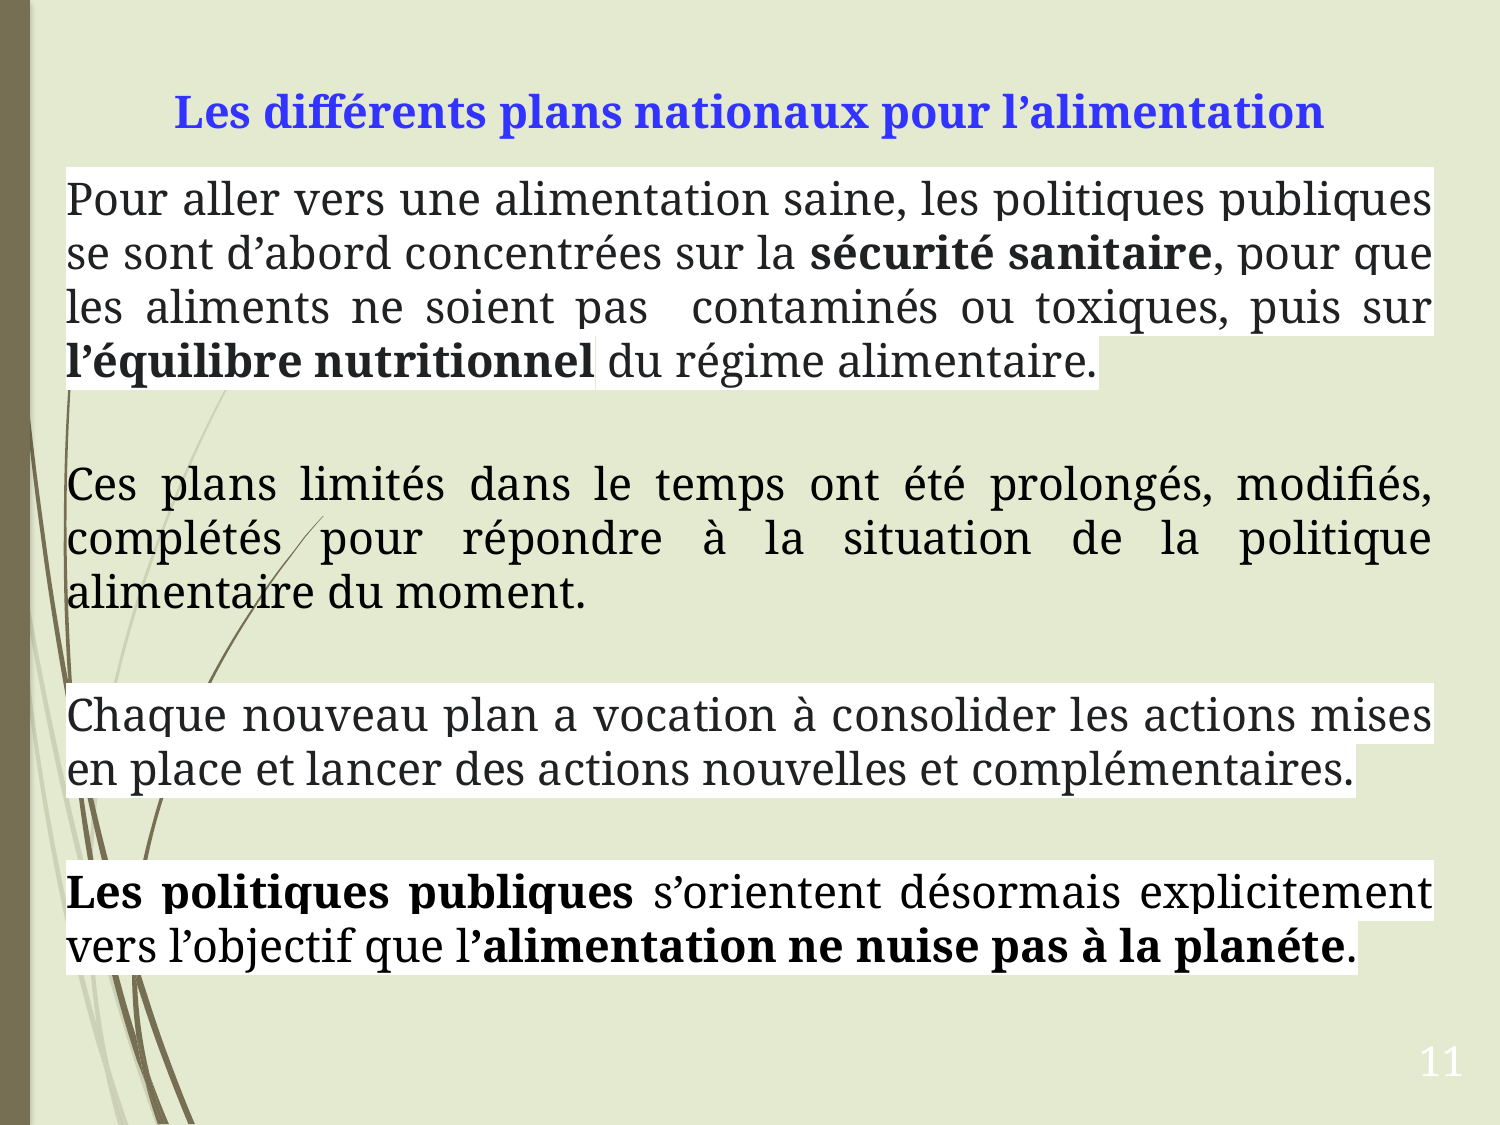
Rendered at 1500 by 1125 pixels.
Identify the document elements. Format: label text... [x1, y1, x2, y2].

list Les différents plans nationaux pour l’alimentation Pour aller vers une alimentation saine, les politiques publiques se sont d’abord concentrées sur la sécurité sanitaire, pour que les aliments ne soient pas contaminés ou toxiques, puis sur l’équilibre nutritionnel du régime alimentaire. Ces plans limités dans le temps ont été prolongés, modifiés, complétés pour répondre à la situation de la politique alimentaire du moment. Chaque nouveau plan a vocation à consolider les actions mises en place et lancer des actions nouvelles et complémentaires. Les politiques publiques s’orientent désormais explicitement vers l’objectif que l’alimentation ne nuise pas à la planéte. [51, 39, 1449, 1125]
slide_number 11 [1389, 1019, 1480, 1106]
